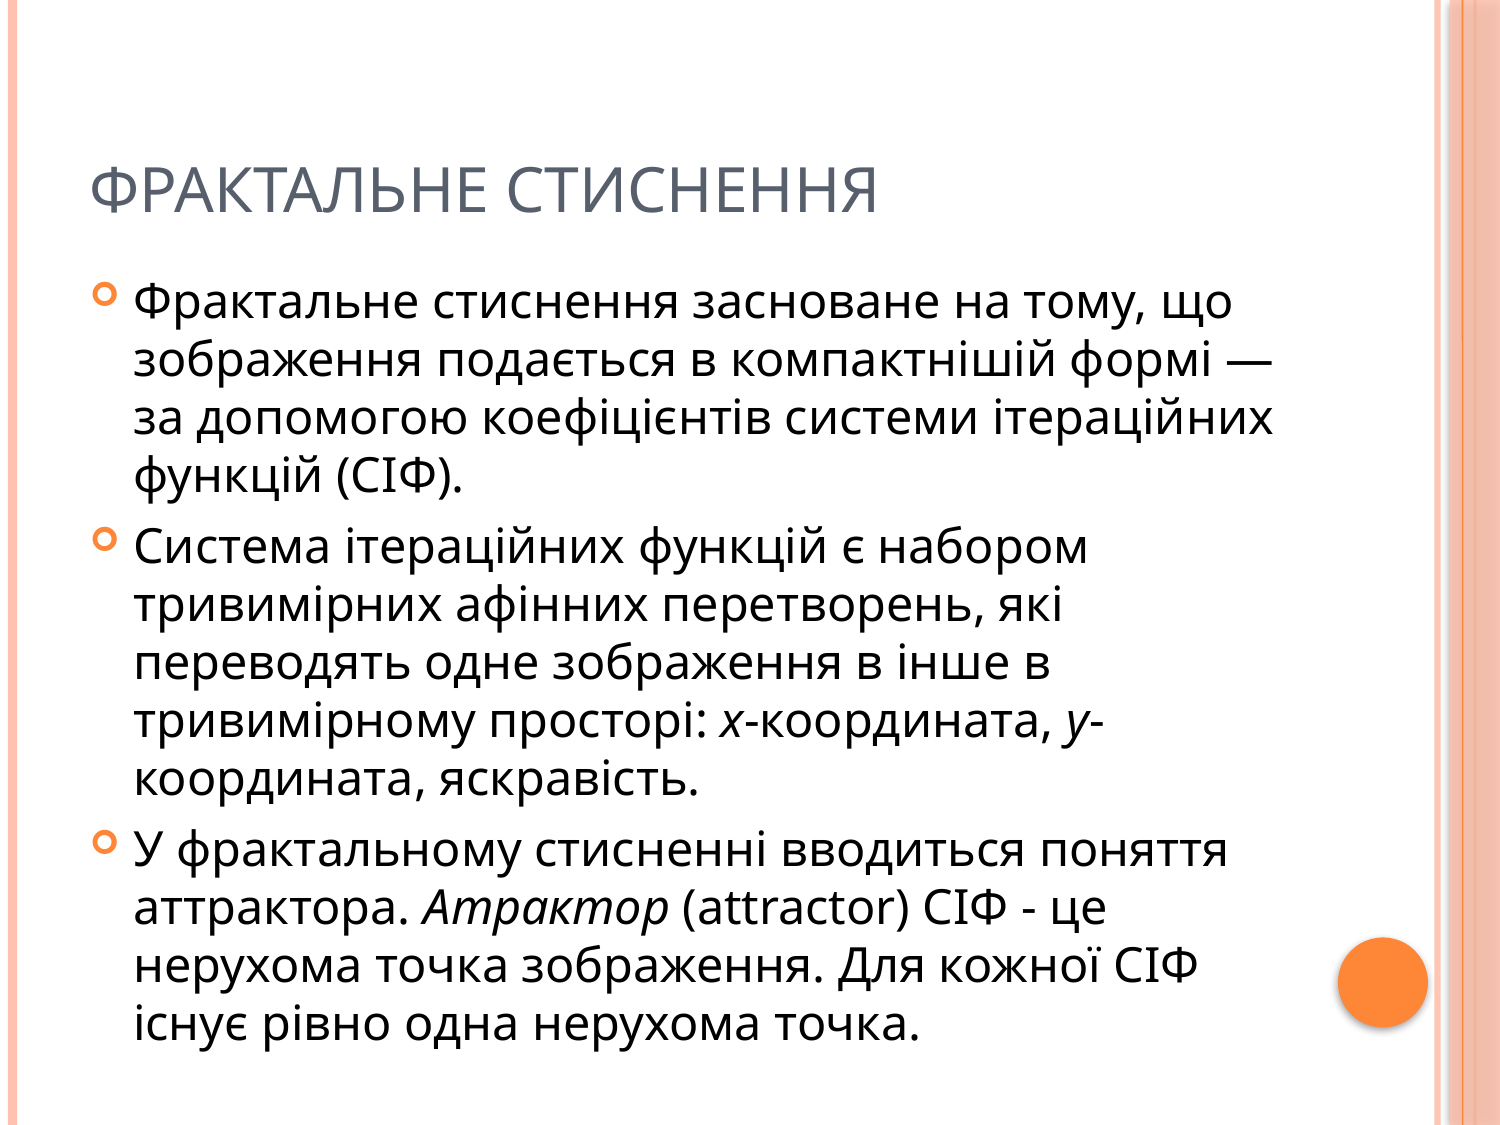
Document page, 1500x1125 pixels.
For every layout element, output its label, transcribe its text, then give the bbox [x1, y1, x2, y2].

title Фрактальне стиснення [75, 45, 1300, 233]
list Фрактальне стиснення засноване на тому, що зображення подається в компактнішій формі — за допомогою коефіцієнтів системи ітераційних функцій (СІФ). Система ітераційних функцій є набором тривимірних афінних перетворень, які переводять одне зображення в інше в тривимірному просторі: х-координата, у-координата, яскравість. У фрактальному стисненні вводиться поняття аттрактора. Атрактор (аttractоr) СІФ - це нерухома точка зображення. Для кожної СІФ існує рівно одна нерухома точка. [75, 262, 1300, 1062]
